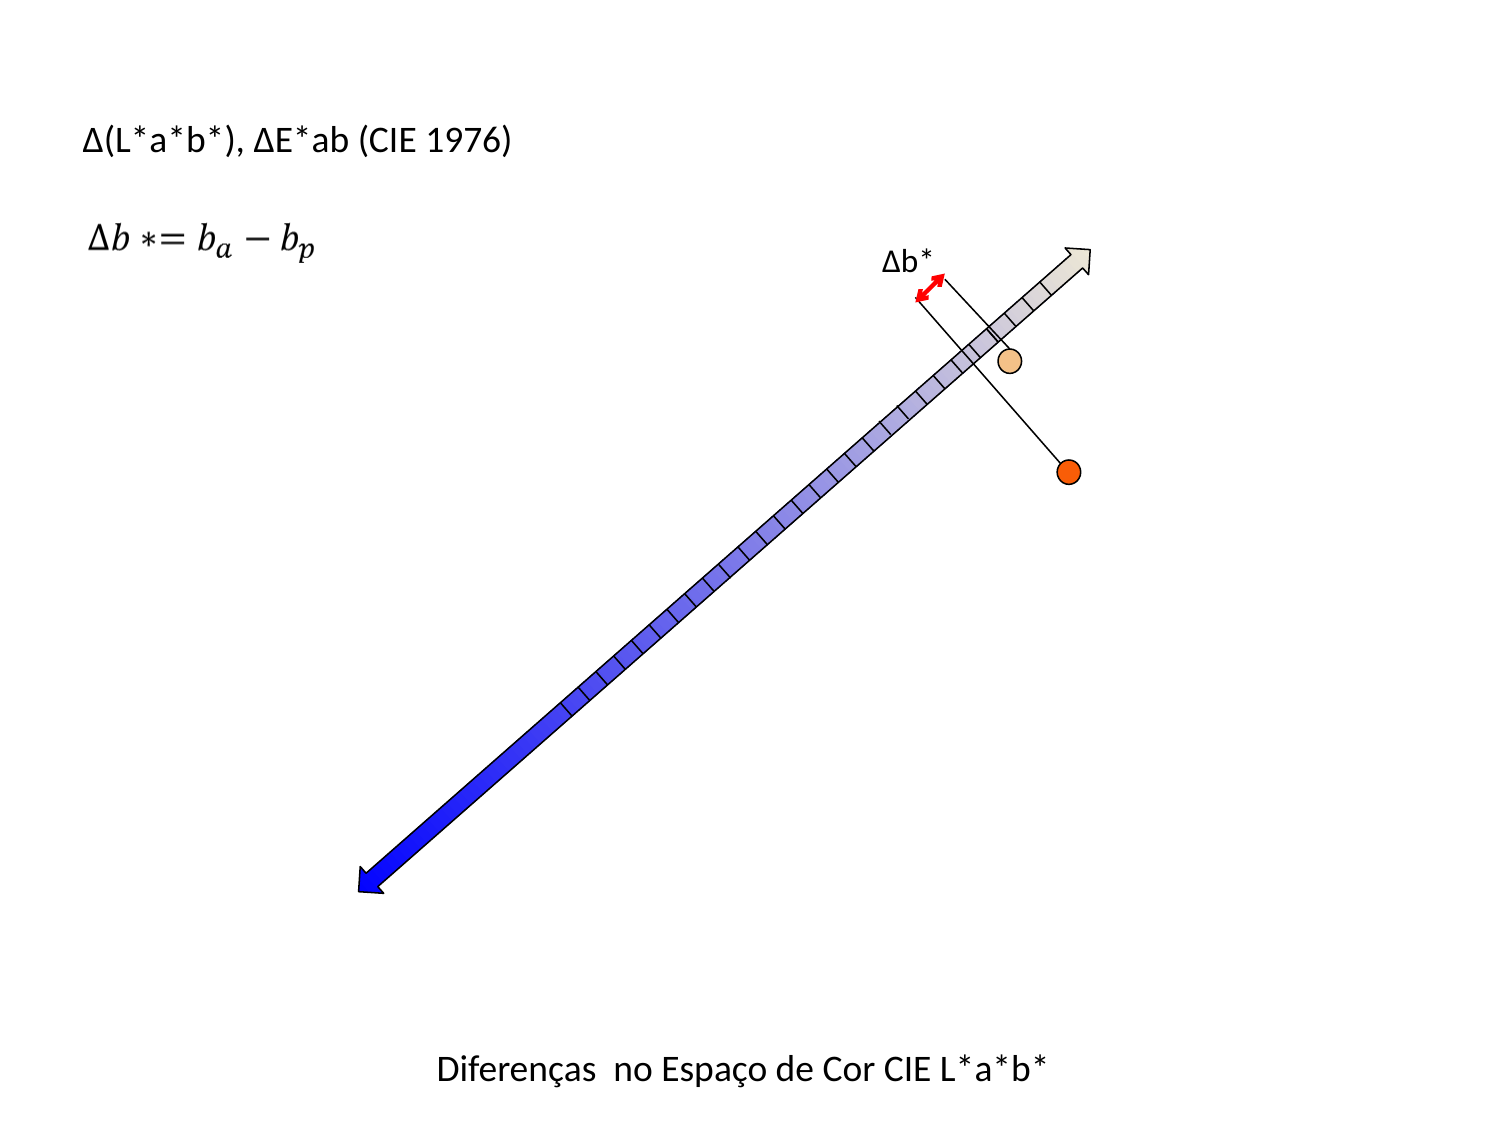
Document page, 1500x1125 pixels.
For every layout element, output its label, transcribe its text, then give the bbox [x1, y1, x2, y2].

text_box ∆b* [867, 231, 950, 287]
text_box ∆(L*a*b*), ∆E*ab (CIE 1976) [67, 107, 528, 168]
text_box [1057, 459, 1081, 485]
text_box [915, 287, 932, 303]
text_box [66, 206, 340, 271]
text_box [998, 349, 1022, 374]
text_box Diferenças no Espaço de Cor CIE L*a*b* [421, 1036, 1066, 1097]
text_box [358, 247, 1091, 894]
